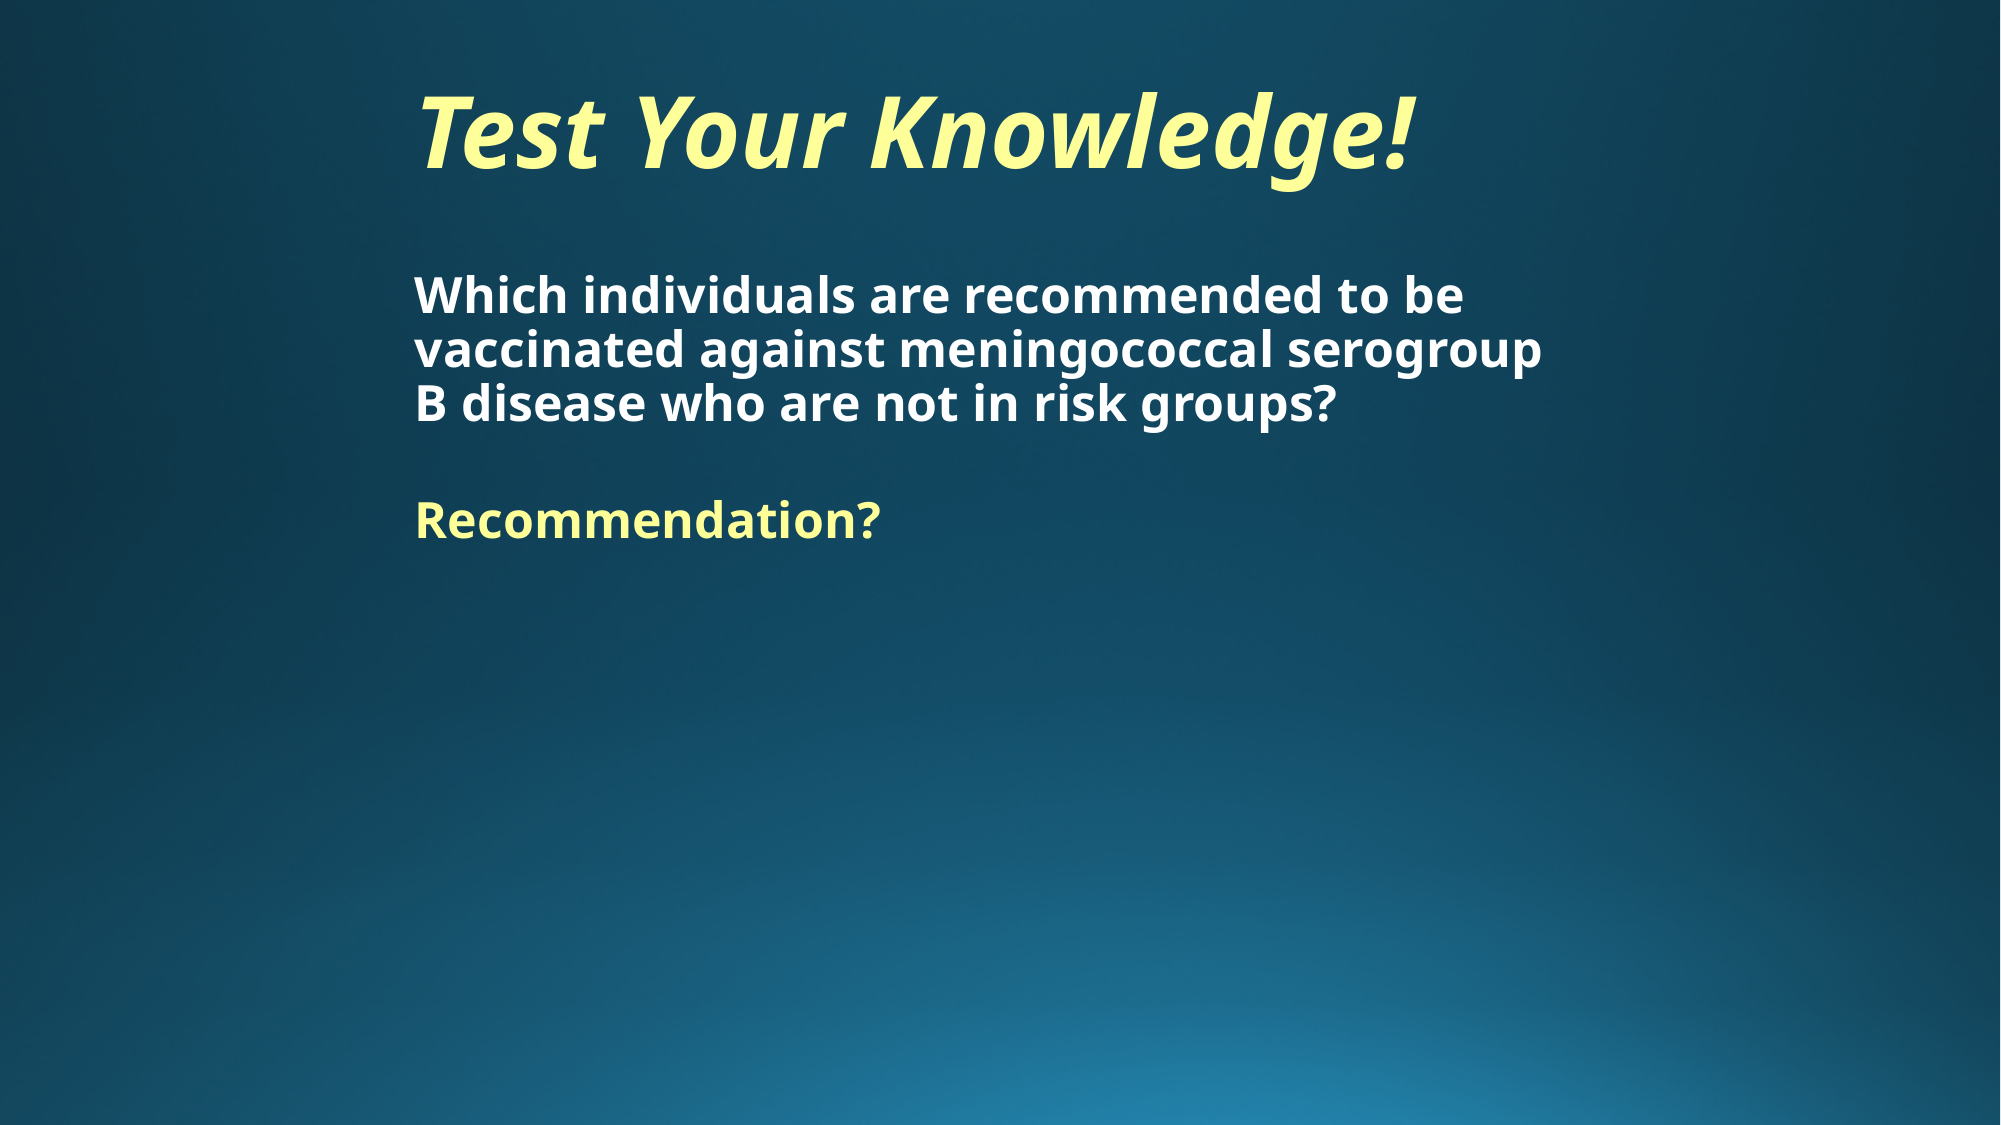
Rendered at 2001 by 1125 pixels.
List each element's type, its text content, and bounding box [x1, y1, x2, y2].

subtitle Which individuals are recommended to be vaccinated against meningococcal serogroup B disease who are not in risk groups? Recommendation? [399, 262, 1600, 588]
title Test Your Knowledge! [399, 67, 1675, 206]
picture [0, 0, 2001, 1125]
